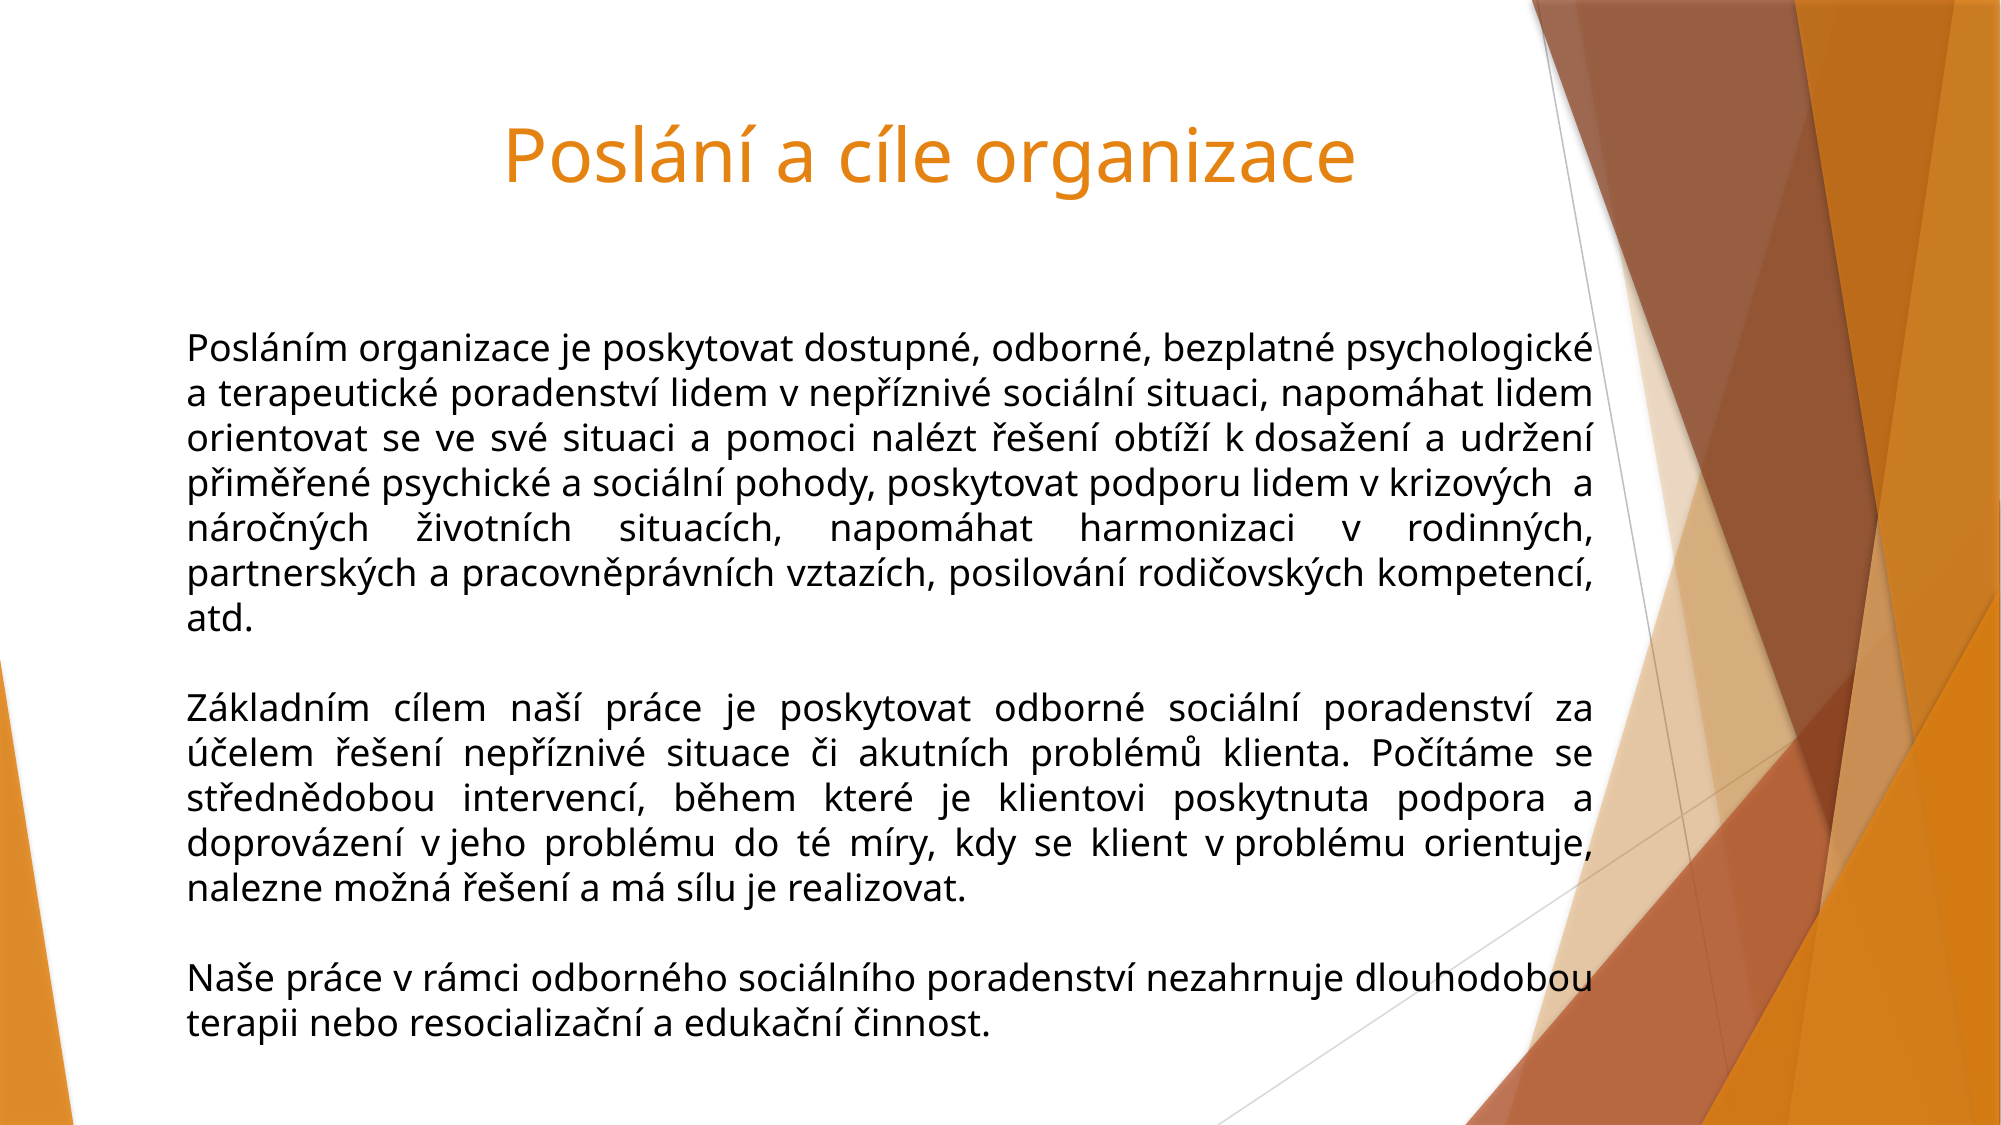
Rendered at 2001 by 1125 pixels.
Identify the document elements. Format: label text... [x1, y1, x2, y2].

text_box Posláním organizace je poskytovat dostupné, odborné, bezplatné psychologické a terapeutické poradenství lidem v nepříznivé sociální situaci, napomáhat lidem orientovat se ve své situaci a pomoci nalézt řešení obtíží k dosažení a udržení přiměřené psychické a sociální pohody, poskytovat podporu lidem v krizových a náročných životních situacích, napomáhat harmonizaci v rodinných, partnerských a pracovněprávních vztazích, posilování rodičovských kompetencí, atd. Základním cílem naší práce je poskytovat odborné sociální poradenství za účelem řešení nepříznivé situace či akutních problémů klienta. Počítáme se střednědobou intervencí, během které je klientovi poskytnuta podpora a doprovázení v jeho problému do té míry, kdy se klient v problému orientuje, nalezne možná řešení a má sílu je realizovat. Naše práce v rámci odborného sociálního poradenství nezahrnuje dlouhodobou terapii nebo resocializační a edukační činnost. [171, 316, 1610, 1125]
title Poslání a cíle organizace [191, 99, 1670, 317]
